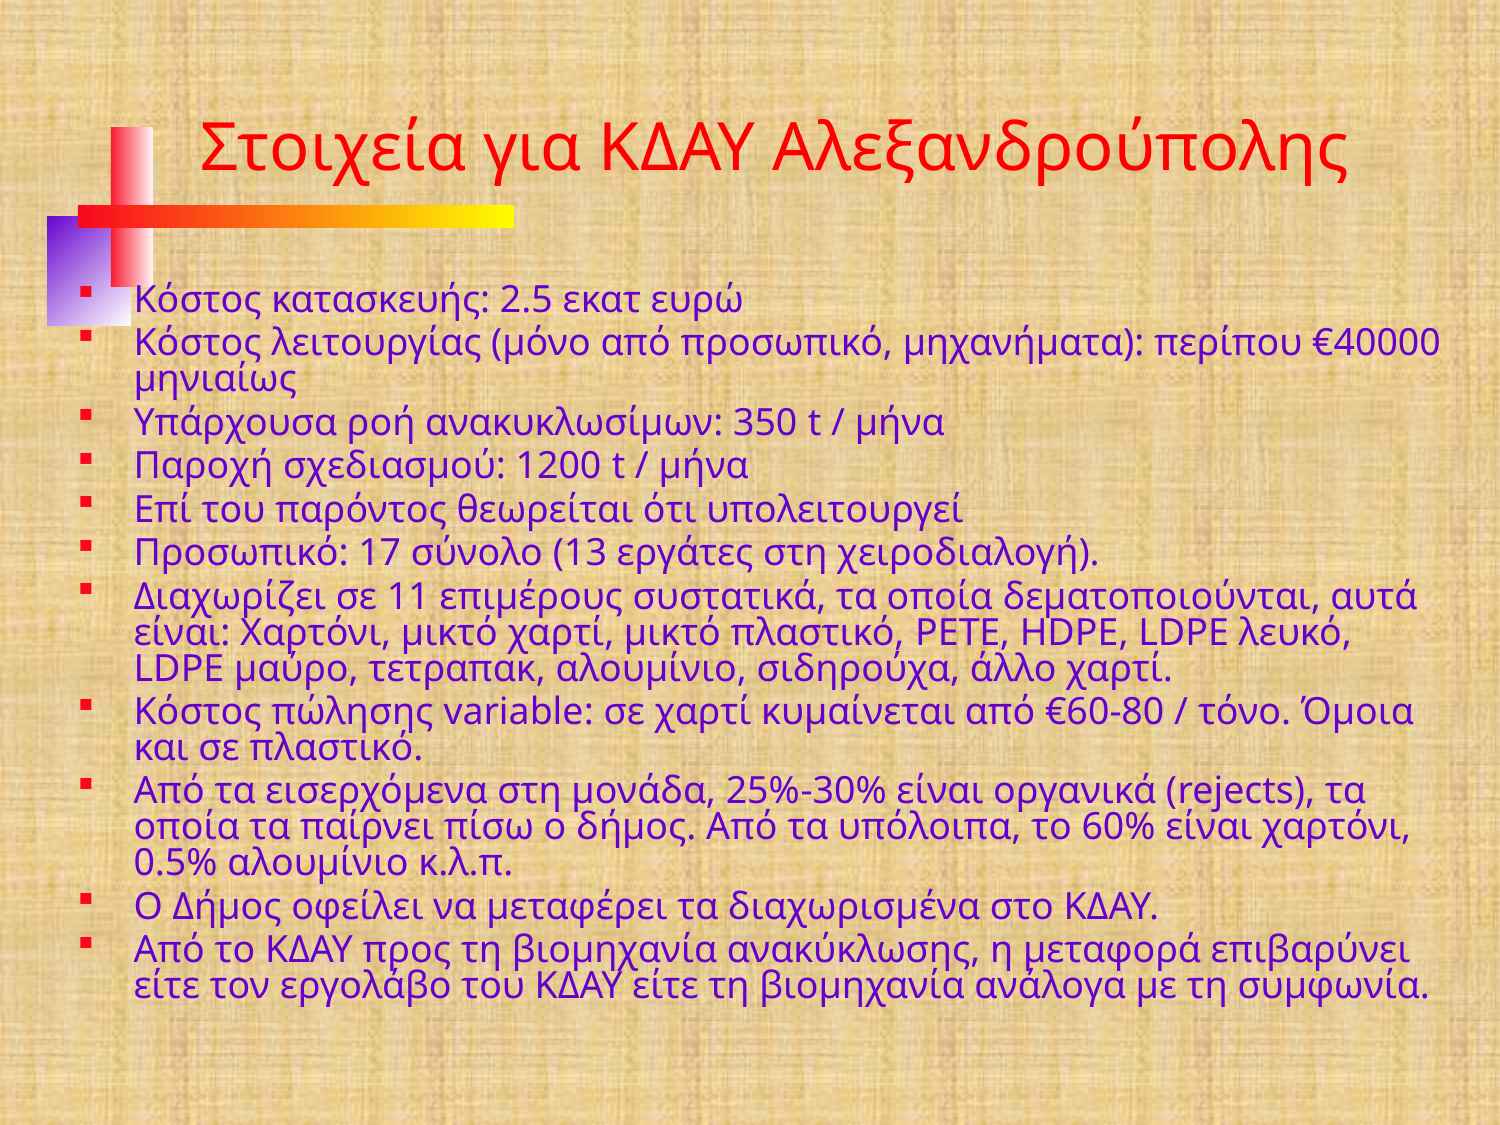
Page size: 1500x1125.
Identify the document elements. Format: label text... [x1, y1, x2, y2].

picture [0, 0, 1500, 1125]
list Κόστος κατασκευής: 2.5 εκατ ευρώ Κόστος λειτουργίας (μόνο από προσωπικό, μηχανήματα): περίπου €40000 μηνιαίως Υπάρχουσα ροή ανακυκλωσίμων: 350 t / μήνα Παροχή σχεδιασμού: 1200 t / μήνα Επί του παρόντος θεωρείται ότι υπολειτουργεί Προσωπικό: 17 σύνολο (13 εργάτες στη χειροδιαλογή). Διαχωρίζει σε 11 επιμέρους συστατικά, τα οποία δεματοποιούνται, αυτά είναι: Χαρτόνι, μικτό χαρτί, μικτό πλαστικό, PETE, HDPE, LDPE λευκό, LDPE μαύρο, τετραπακ, αλουμίνιο, σιδηρούχα, άλλο χαρτί. Κόστος πώλησης variable: σε χαρτί κυμαίνεται από €60-80 / τόνο. Όμοια και σε πλαστικό. Από τα εισερχόμενα στη μονάδα, 25%-30% είναι οργανικά (rejects), τα οποία τα παίρνει πίσω ο δήμος. Από τα υπόλοιπα, το 60% είναι χαρτόνι, 0.5% αλουμίνιο κ.λ.π. Ο Δήμος οφείλει να μεταφέρει τα διαχωρισμένα στο ΚΔΑΥ. Από το ΚΔΑΥ προς τη βιομηχανία ανακύκλωσης, η μεταφορά επιβαρύνει είτε τον εργολάβο του ΚΔΑΥ είτε τη βιομηχανία ανάλογα με τη συμφωνία. [62, 276, 1467, 1060]
title Στοιχεία για ΚΔΑΥ Αλεξανδρούπολης [184, 83, 1410, 224]
